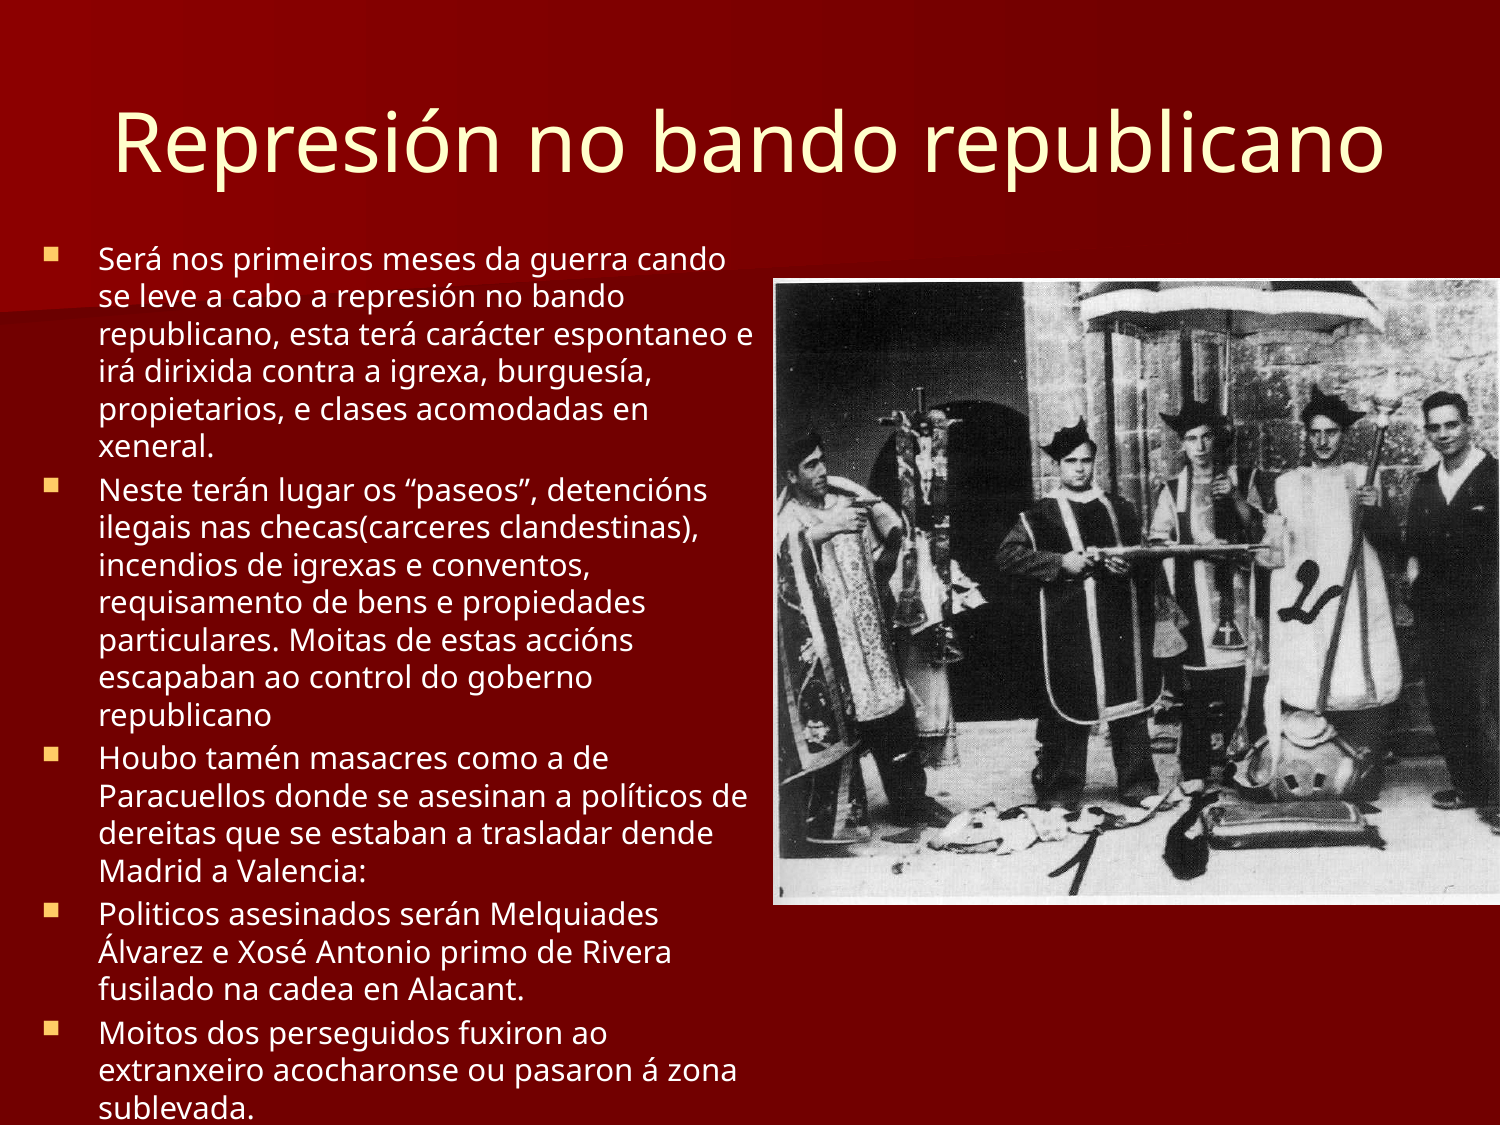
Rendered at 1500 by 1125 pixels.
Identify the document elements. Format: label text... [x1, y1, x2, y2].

title Represión no bando republicano [801, 44, 1426, 233]
text_box [26, 7, 801, 553]
list Será nos primeiros meses da guerra cando se leve a cabo a represión no bando republicano, esta terá carácter espontaneo e irá dirixida contra a igrexa, burguesía, propietarios, e clases acomodadas en xeneral. Neste terán lugar os “paseos”, detencións ilegais nas checas(carceres clandestinas), incendios de igrexas e conventos, requisamento de bens e propiedades particulares. Moitas de estas accións escapaban ao control do goberno republicano Houbo tamén masacres como a de Paracuellos donde se asesinan a políticos de dereitas que se estaban a trasladar dende Madrid a Valencia: Politicos asesinados serán Melquiades Álvarez e Xosé Antonio primo de Rivera fusilado na cadea en Alacant. Moitos dos perseguidos fuxiron ao extranxeiro acocharonse ou pasaron á zona sublevada. [26, 553, 774, 1107]
picture [773, 278, 1500, 906]
